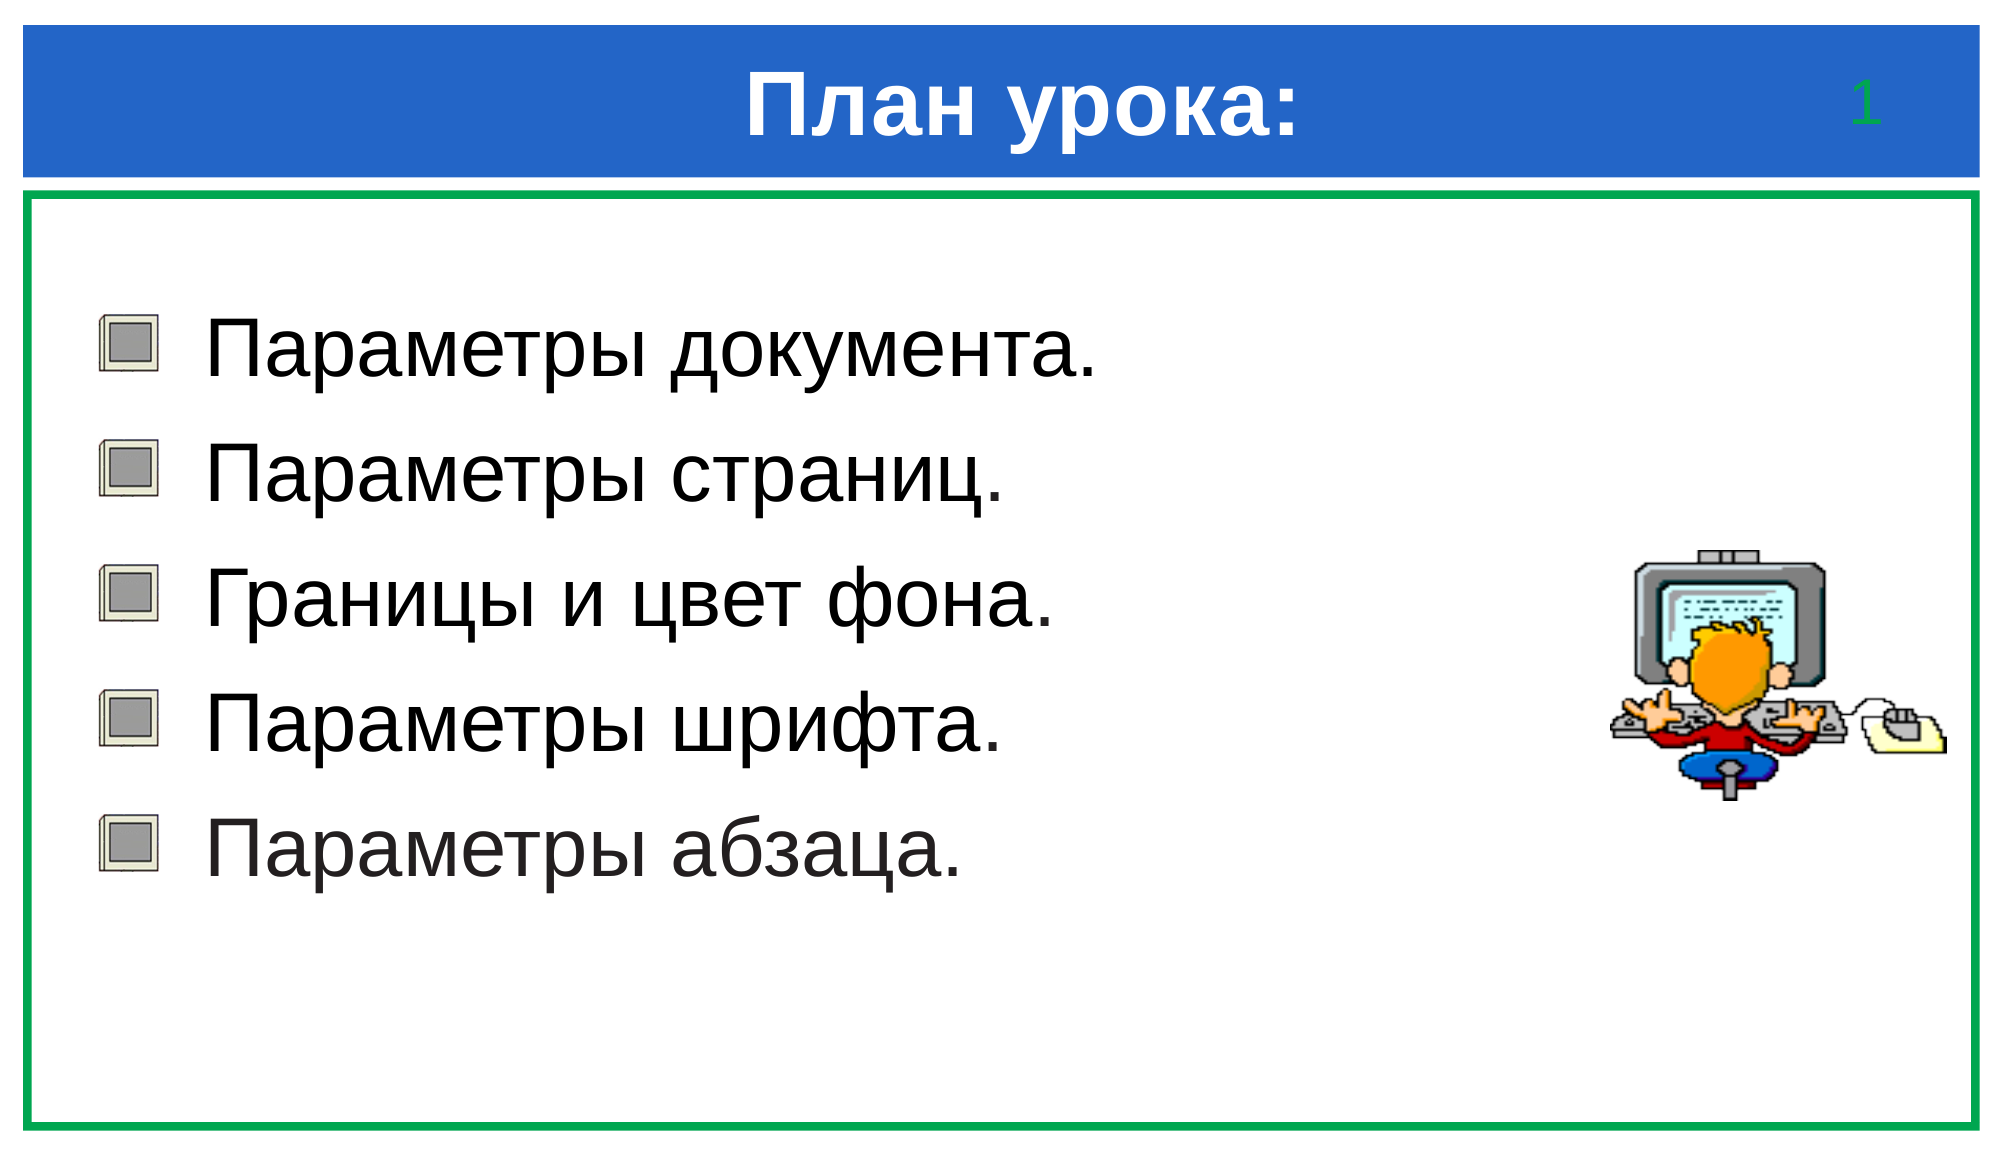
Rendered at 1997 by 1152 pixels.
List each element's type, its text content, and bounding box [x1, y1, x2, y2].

text_box 1 [1843, 54, 1889, 138]
picture [98, 688, 159, 747]
picture [98, 313, 159, 372]
picture [98, 813, 159, 872]
picture [98, 563, 159, 622]
title План урока: [460, 38, 1582, 237]
picture [98, 438, 159, 497]
text_box Параметры документа. Параметры страниц. Границы и цвет фона. Параметры шрифта. Параметры абзаца. [98, 288, 1674, 1023]
picture [1610, 550, 1947, 802]
